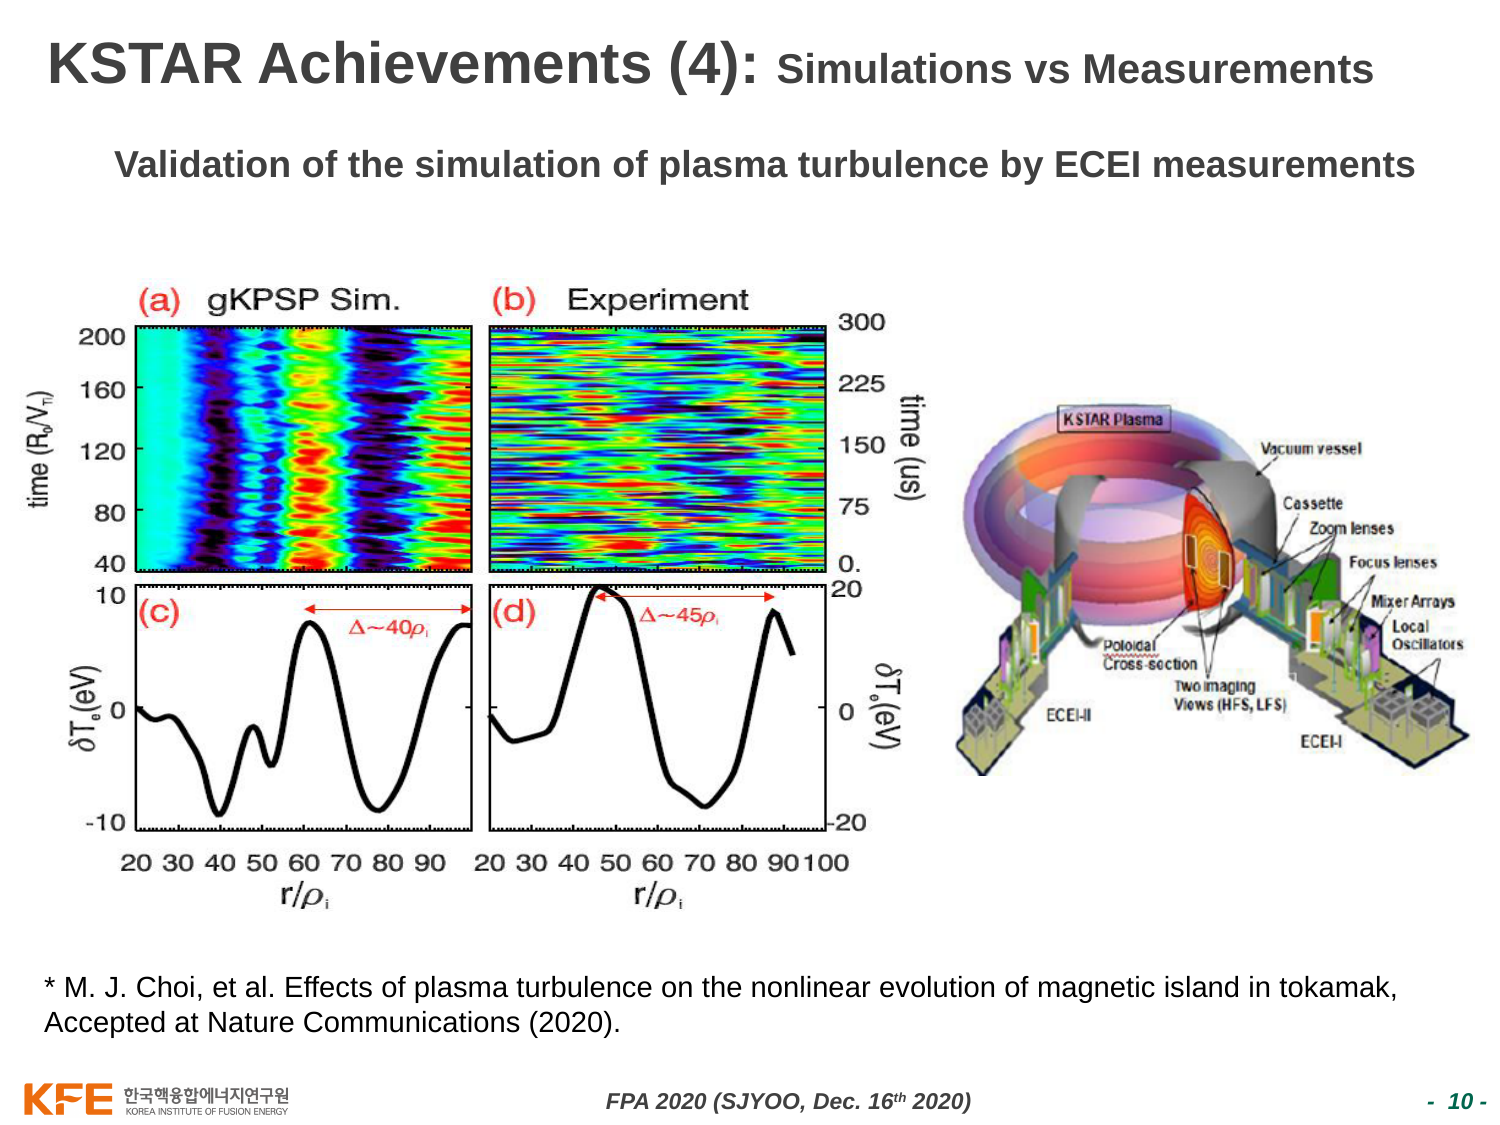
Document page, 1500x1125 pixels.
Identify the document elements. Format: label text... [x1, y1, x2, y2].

picture [0, 278, 1476, 929]
text_box KSTAR Achievements (4): Simulations vs Measurements [32, 18, 1483, 103]
picture [22, 1082, 290, 1118]
text_box Validation of the simulation of plasma turbulence by ECEI measurements [99, 132, 1443, 192]
text_box * M. J. Choi, et al. Effects of plasma turbulence on the nonlinear evolution of magnetic island in tokamak, Accepted at Nature Communications (2020). [29, 960, 1416, 1046]
